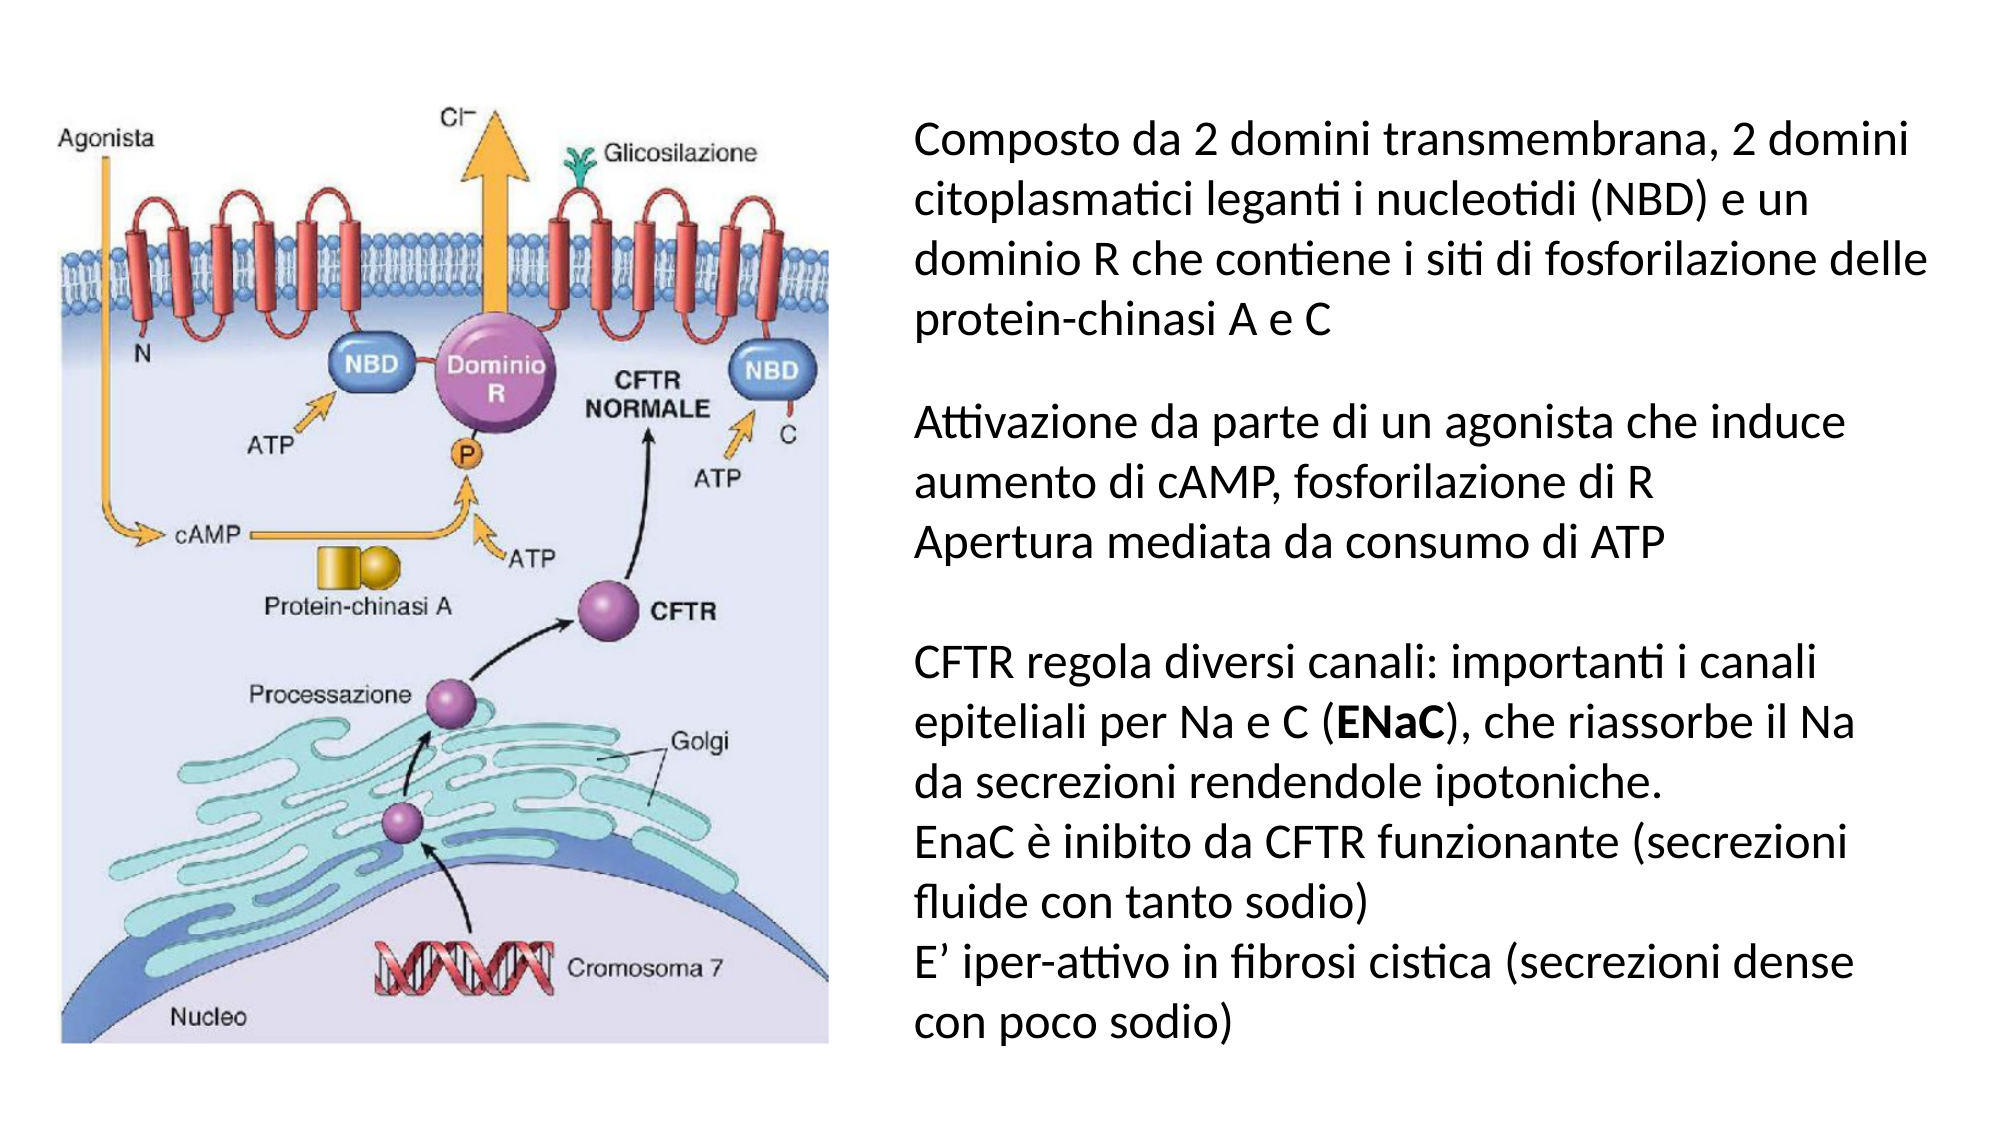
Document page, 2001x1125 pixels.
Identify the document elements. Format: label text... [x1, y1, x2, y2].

text_box Attivazione da parte di un agonista che induce aumento di cAMP, fosforilazione di R Apertura mediata da consumo di ATP CFTR regola diversi canali: importanti i canali epiteliali per Na e C (ENaC), che riassorbe il Na da secrezioni rendendole ipotoniche. EnaC è inibito da CFTR funzionante (secrezioni fluide con tanto sodio) E’ iper-attivo in fibrosi cistica (secrezioni dense con poco sodio) [899, 380, 1923, 1116]
text_box Composto da 2 domini transmembrana, 2 domini citoplasmatici leganti i nucleotidi (NBD) e un dominio R che contiene i siti di fosforilazione delle protein-chinasi A e C [899, 98, 1944, 354]
picture [8, 75, 856, 1050]
